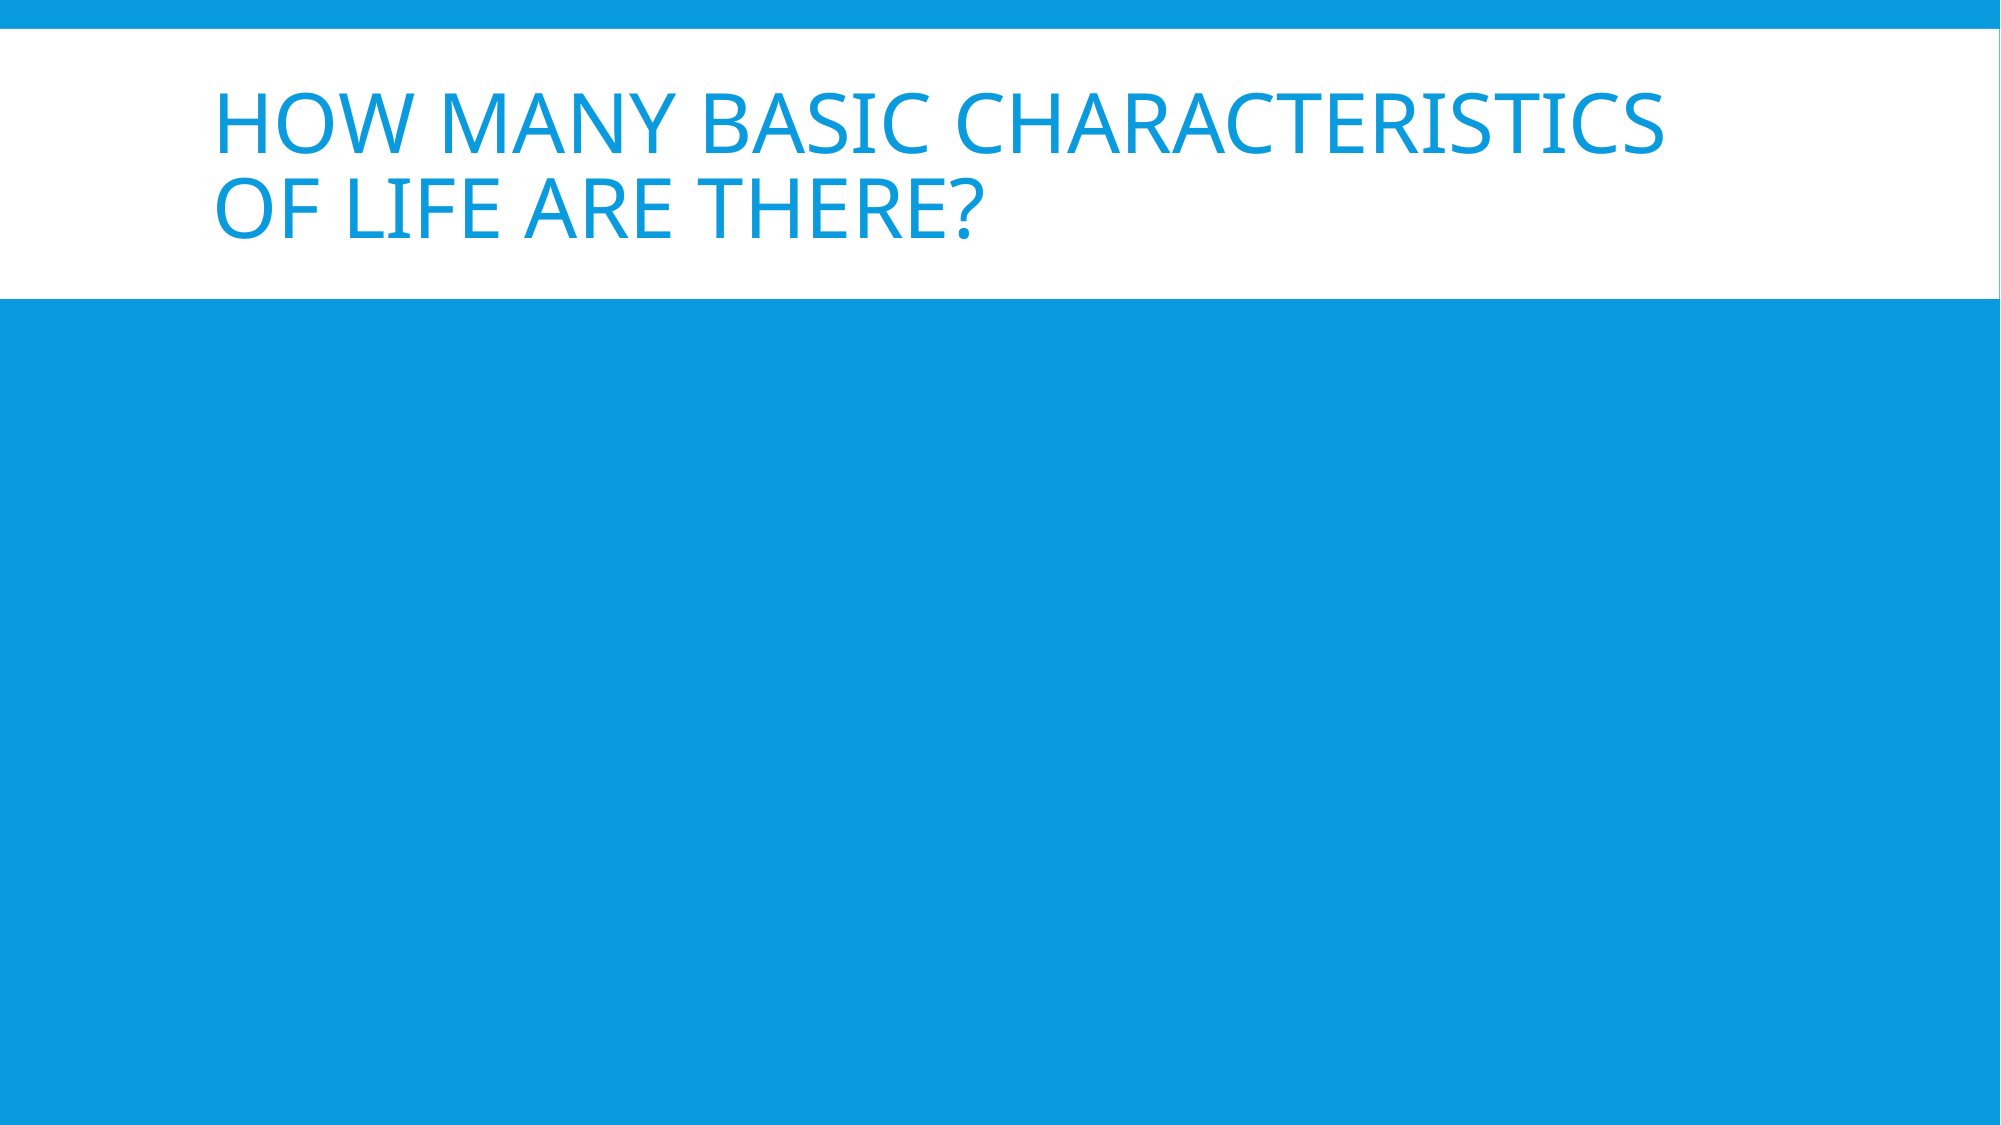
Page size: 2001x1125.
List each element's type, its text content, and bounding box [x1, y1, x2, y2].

title How many basic characteristics of life are there? [197, 46, 1803, 295]
